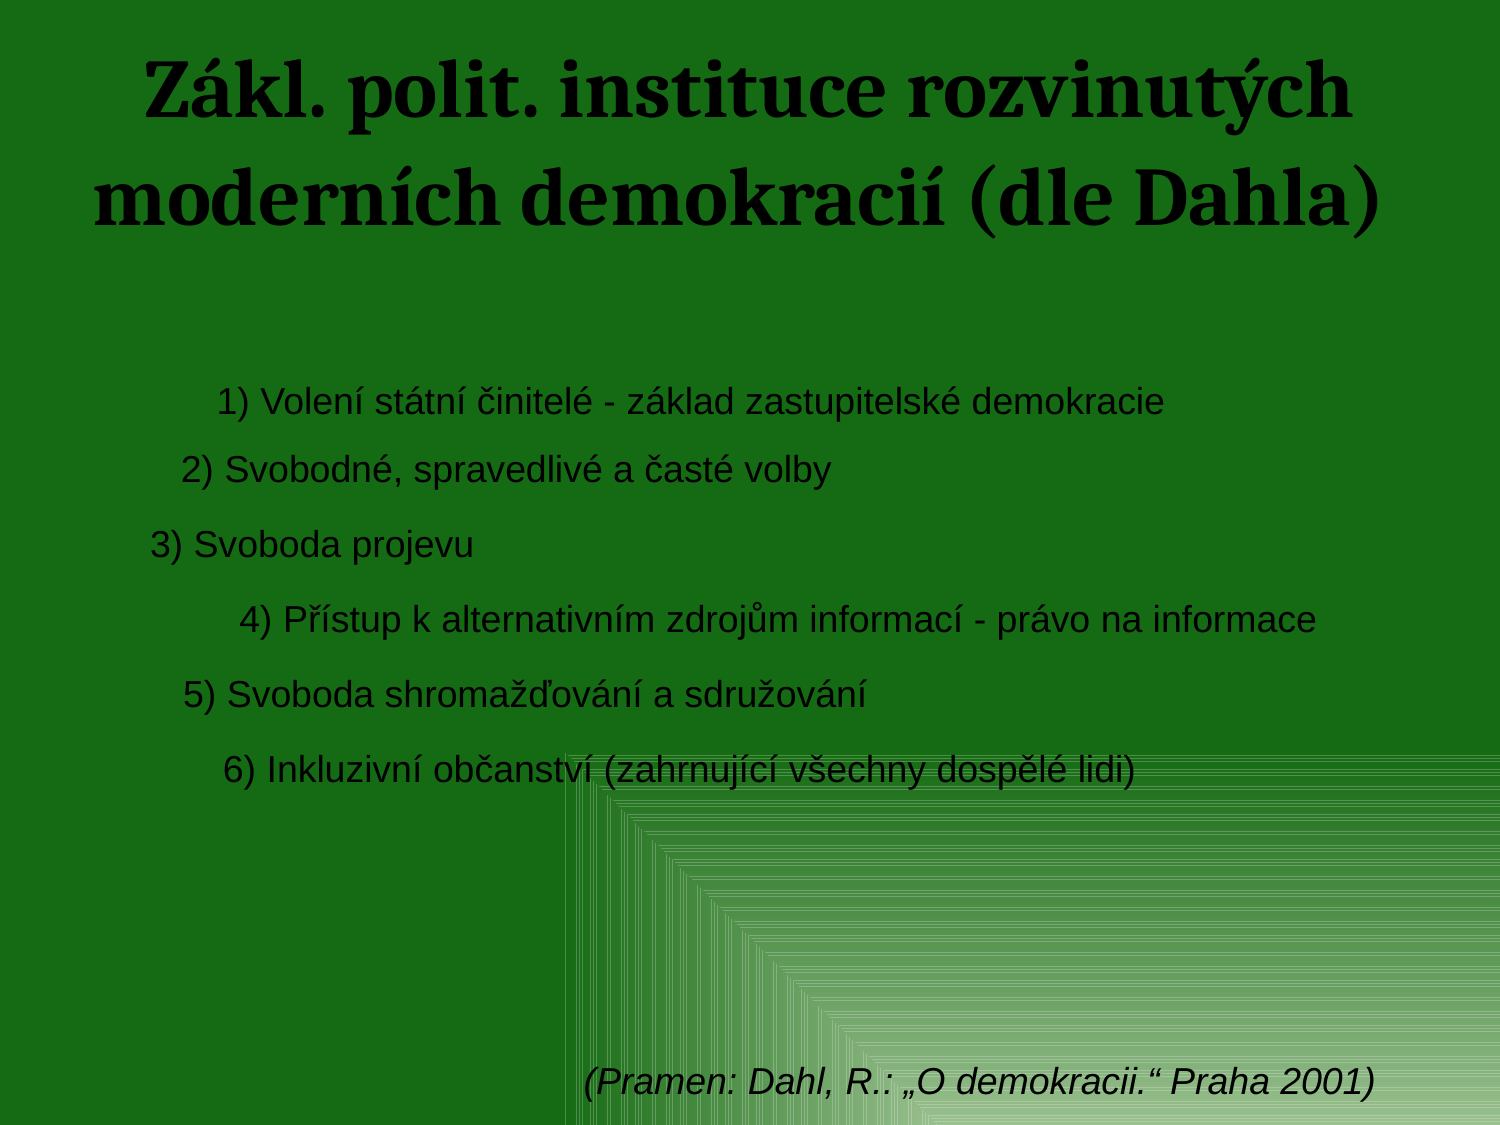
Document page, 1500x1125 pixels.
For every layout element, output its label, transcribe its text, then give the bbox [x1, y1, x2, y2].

text_box 1) Volení státní činitelé - základ zastupitelské demokracie [201, 369, 1181, 429]
text_box 3) Svoboda projevu [135, 512, 490, 573]
text_box 4) Přístup k alternativním zdrojům informací - právo na informace [224, 587, 1333, 648]
text_box 2) Svobodné, spravedlivé a časté volby [165, 437, 847, 498]
title Zákl. polit. instituce rozvinutých moderních demokracií (dle Dahla) [74, 44, 1426, 233]
text_box 6) Inkluzivní občanství (zahrnující všechny dospělé lidi) [207, 737, 1151, 798]
text_box (Pramen: Dahl, R.: „O demokracii.“ Praha 2001) [568, 1049, 1392, 1110]
text_box 5) Svoboda shromažďování a sdružování [168, 662, 883, 723]
